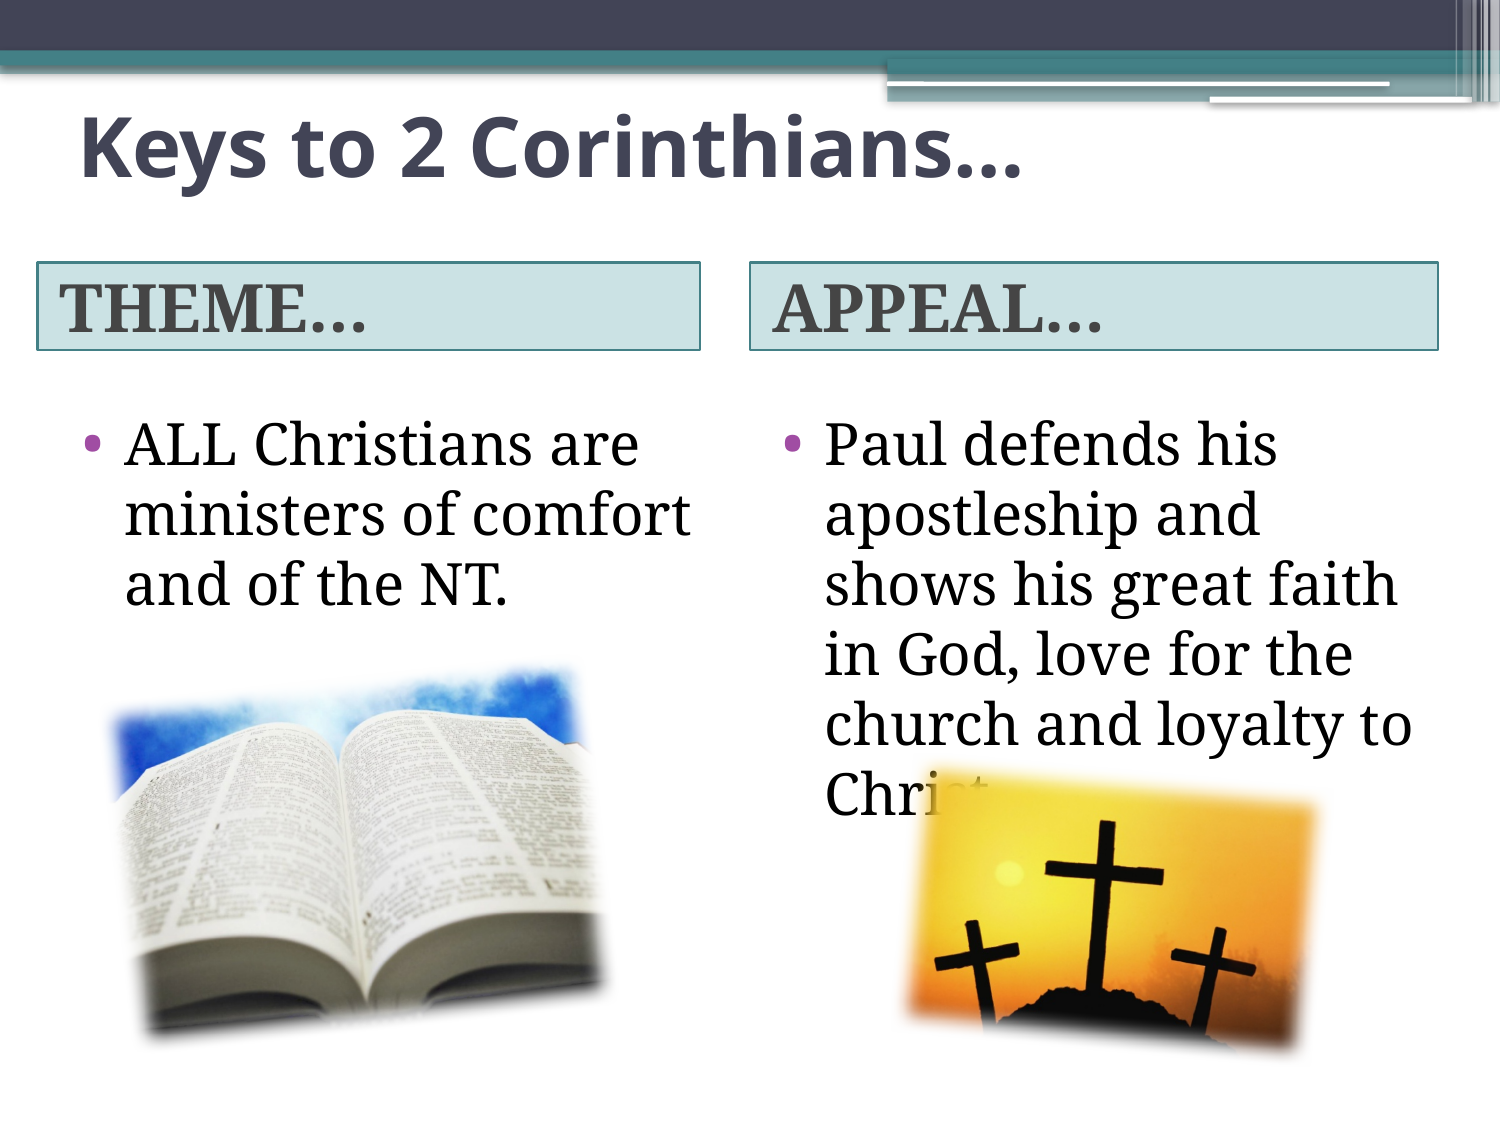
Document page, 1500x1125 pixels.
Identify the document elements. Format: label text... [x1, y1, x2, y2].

list Paul defends his apostleship and shows his great faith in God, love for the church and loyalty to Christ. [750, 399, 1463, 1125]
picture [112, 674, 605, 1033]
list APPEAL… [749, 261, 1439, 351]
list THEME… [36, 261, 701, 351]
list ALL Christians are ministers of comfort and of the NT. [50, 399, 713, 1125]
picture [899, 768, 1325, 1052]
title Keys to 2 Corinthians… [62, 75, 1438, 213]
